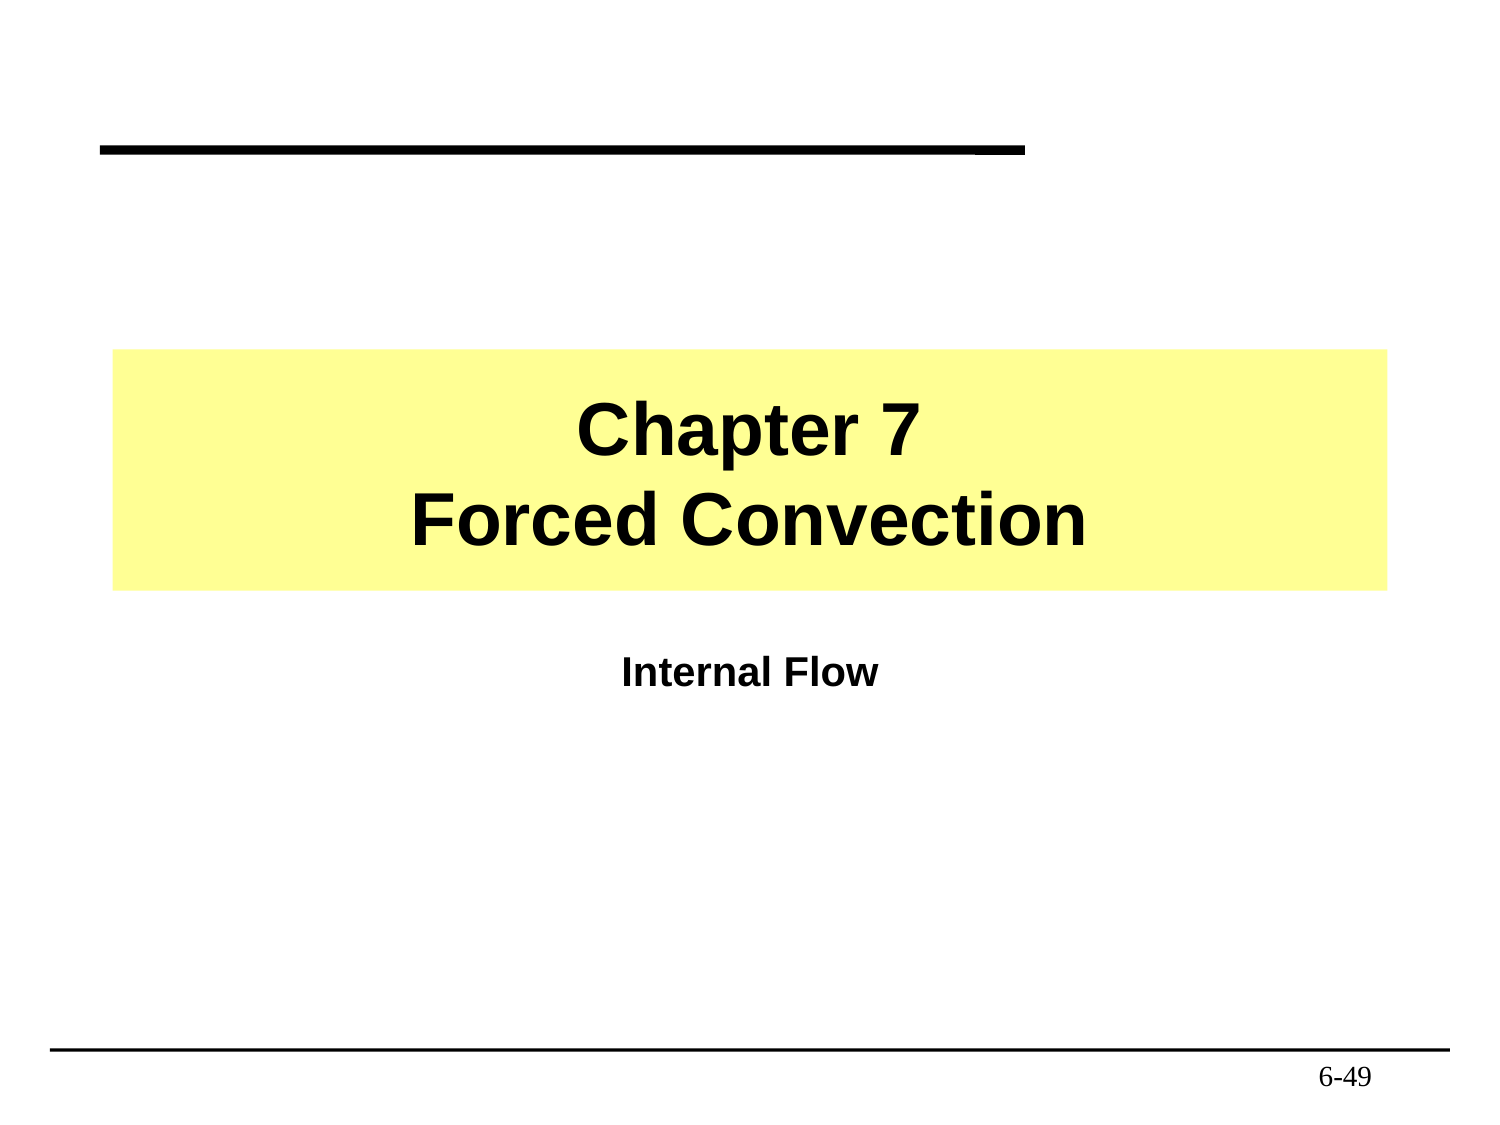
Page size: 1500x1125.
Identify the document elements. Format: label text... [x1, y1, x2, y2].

title Chapter 7 Forced Convection [112, 349, 1388, 591]
slide_number 49 [1074, 1049, 1388, 1125]
subtitle Internal Flow [224, 637, 1276, 926]
